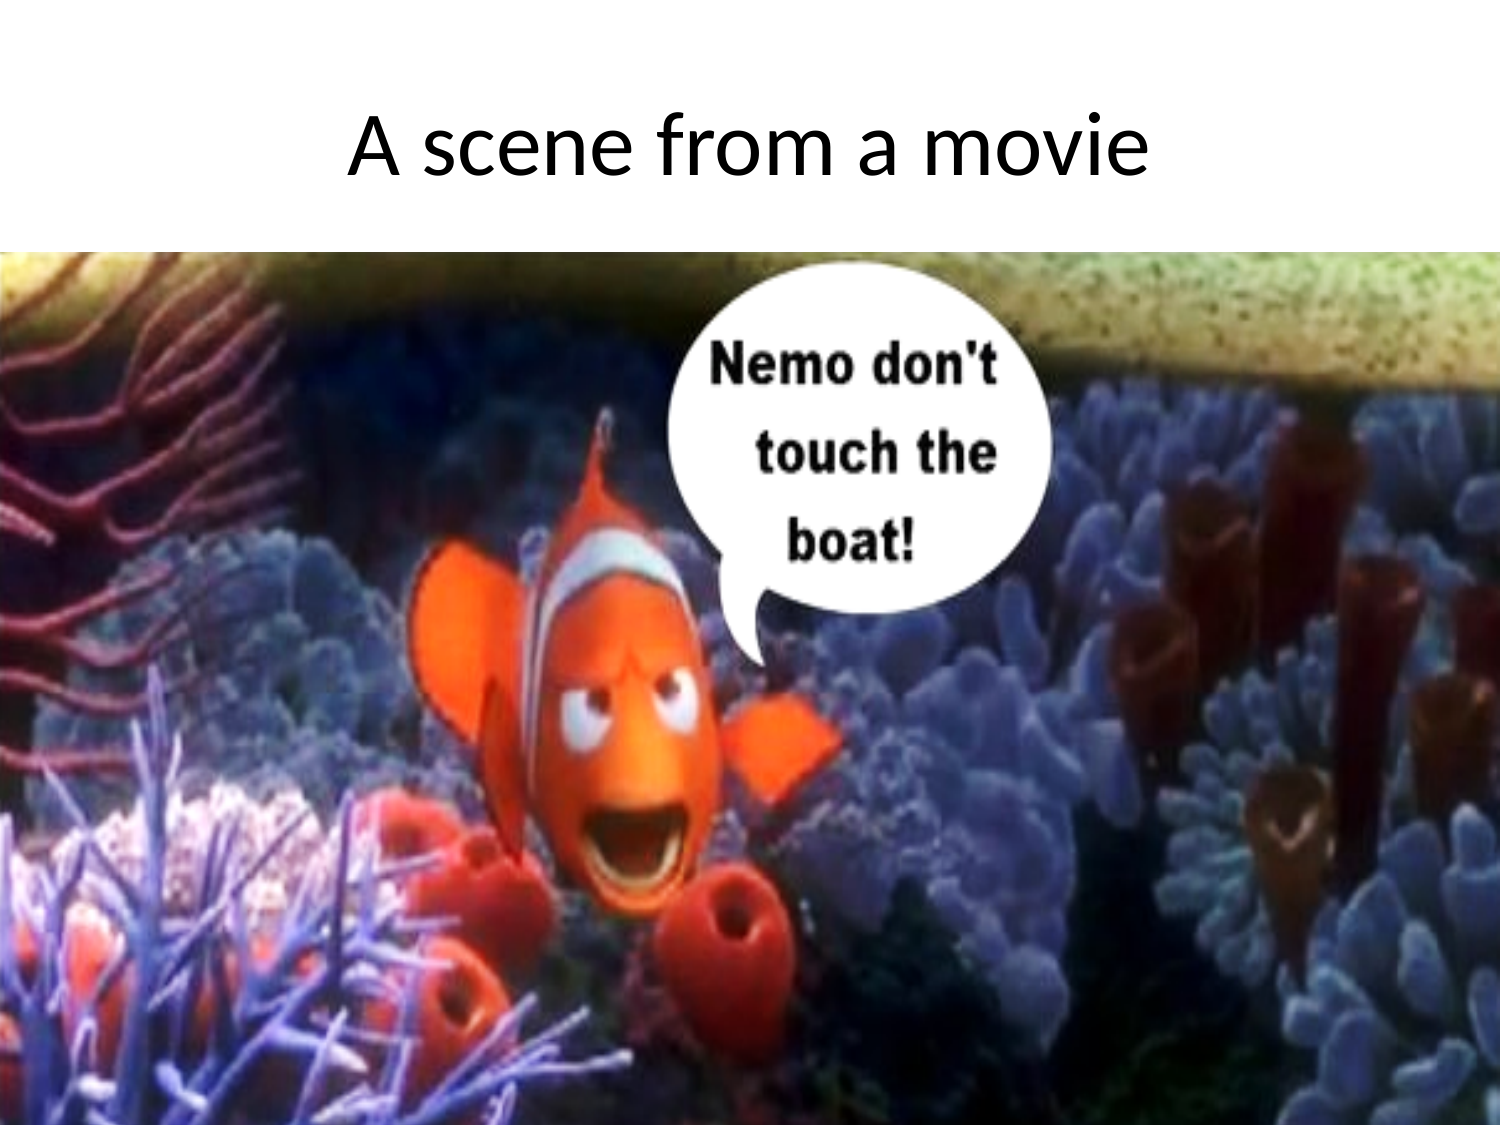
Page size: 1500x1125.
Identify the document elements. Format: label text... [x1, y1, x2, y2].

picture [0, 251, 1500, 1125]
title A scene from a movie [75, 45, 1425, 233]
